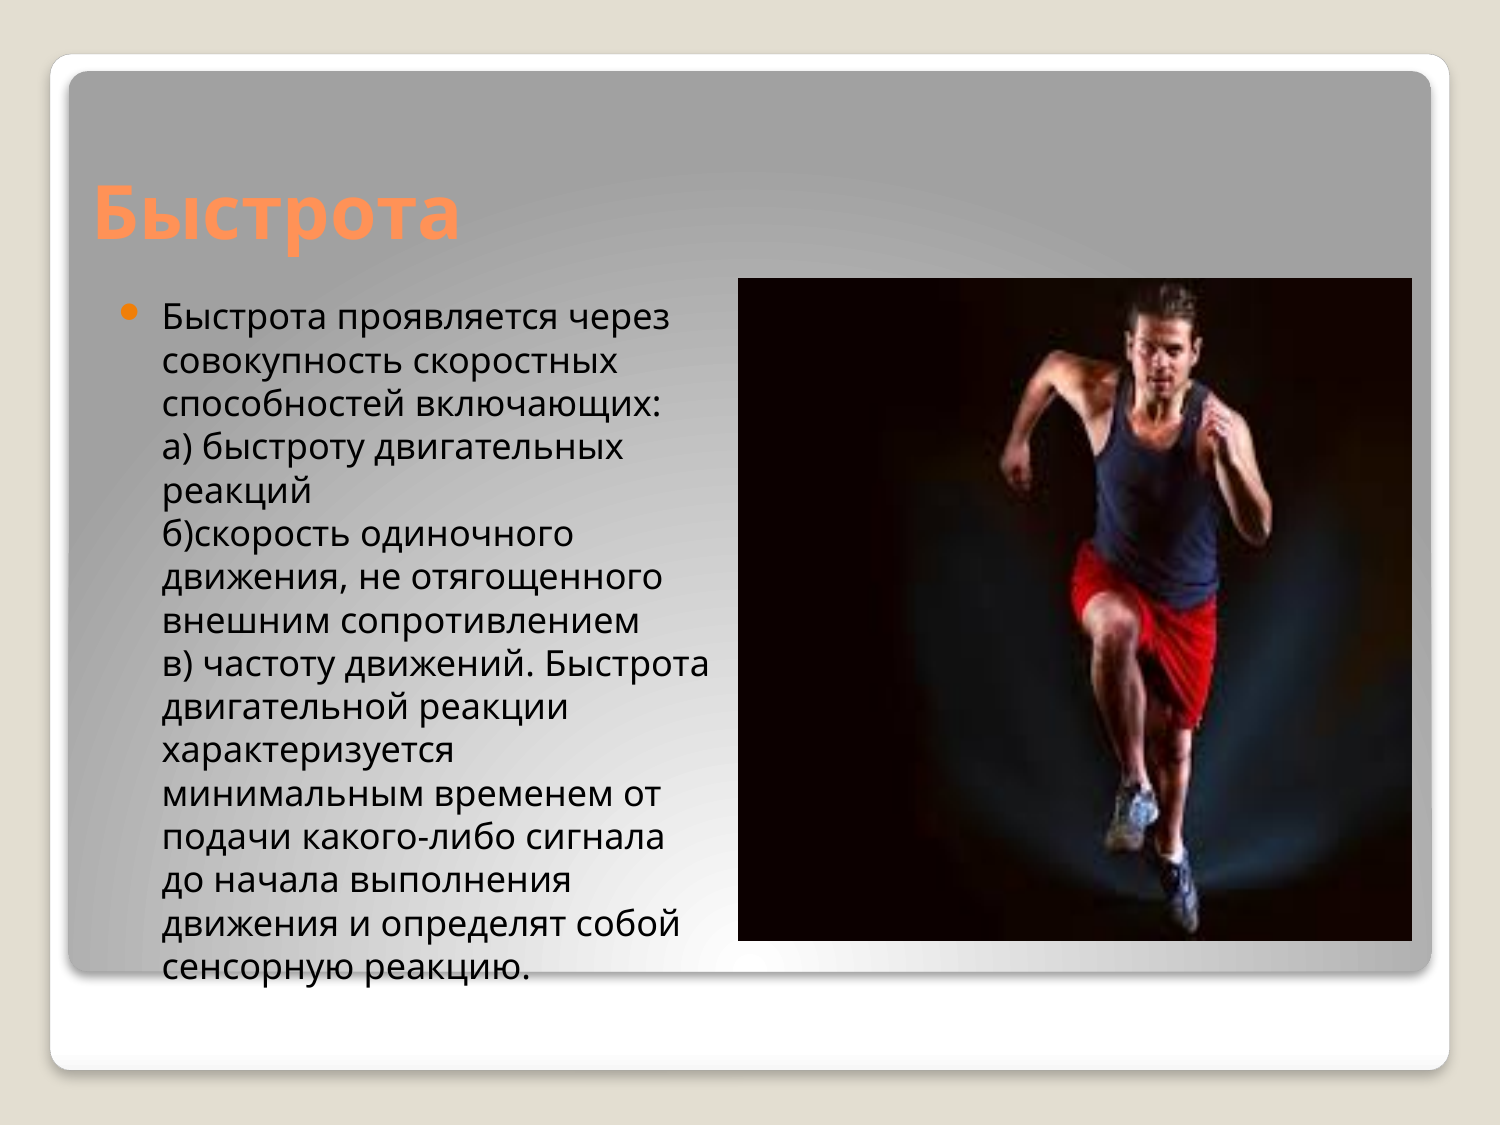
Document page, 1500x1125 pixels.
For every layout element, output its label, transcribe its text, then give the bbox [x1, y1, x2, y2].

picture [737, 278, 1412, 941]
title Быстрота [76, 90, 745, 263]
list Быстрота проявляется через совокупность скоростных способностей включающих: а) быстроту двигательных реакций б)скорость одиночного движения, не отягощенного внешним сопротивлением в) частоту движений. Быстрота двигательной реакции характеризуется минимальным временем от подачи какого-либо сигнала до начала выполнения движения и определят собой сенсорную реакцию. [88, 278, 727, 1012]
